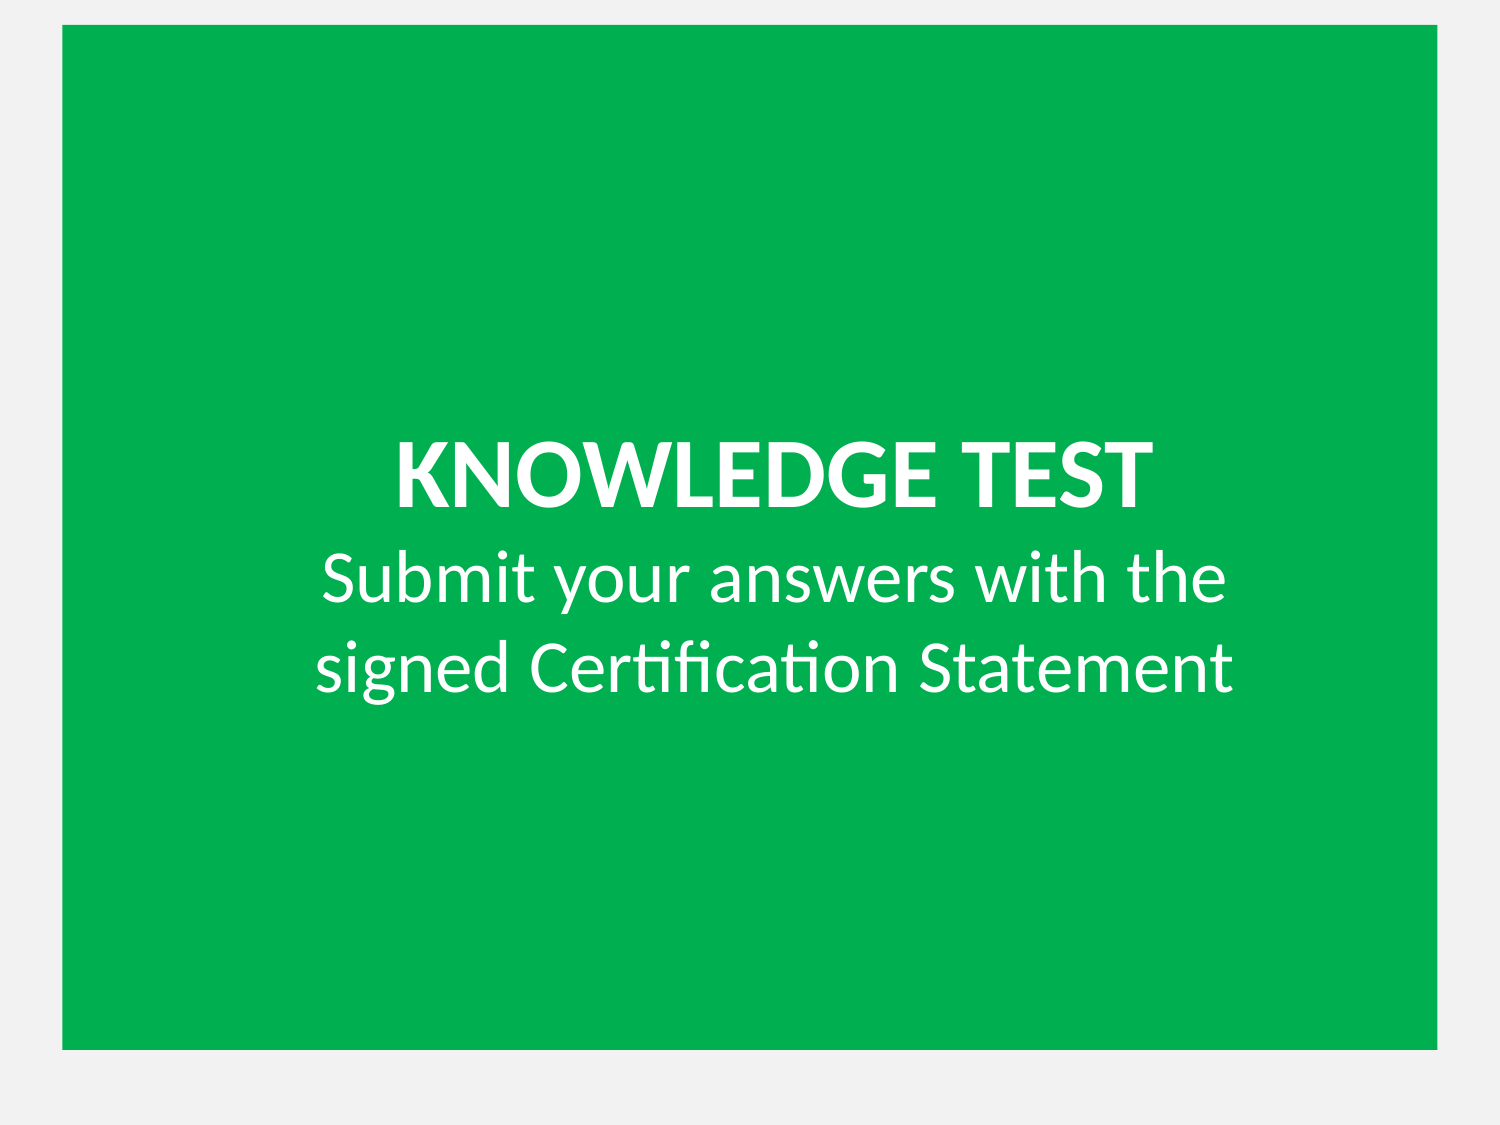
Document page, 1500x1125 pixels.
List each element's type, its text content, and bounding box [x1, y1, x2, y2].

text_box [60, 23, 1439, 1052]
text_box KNOWLEDGE TEST Submit your answers with the signed Certification Statement [275, 399, 1275, 715]
